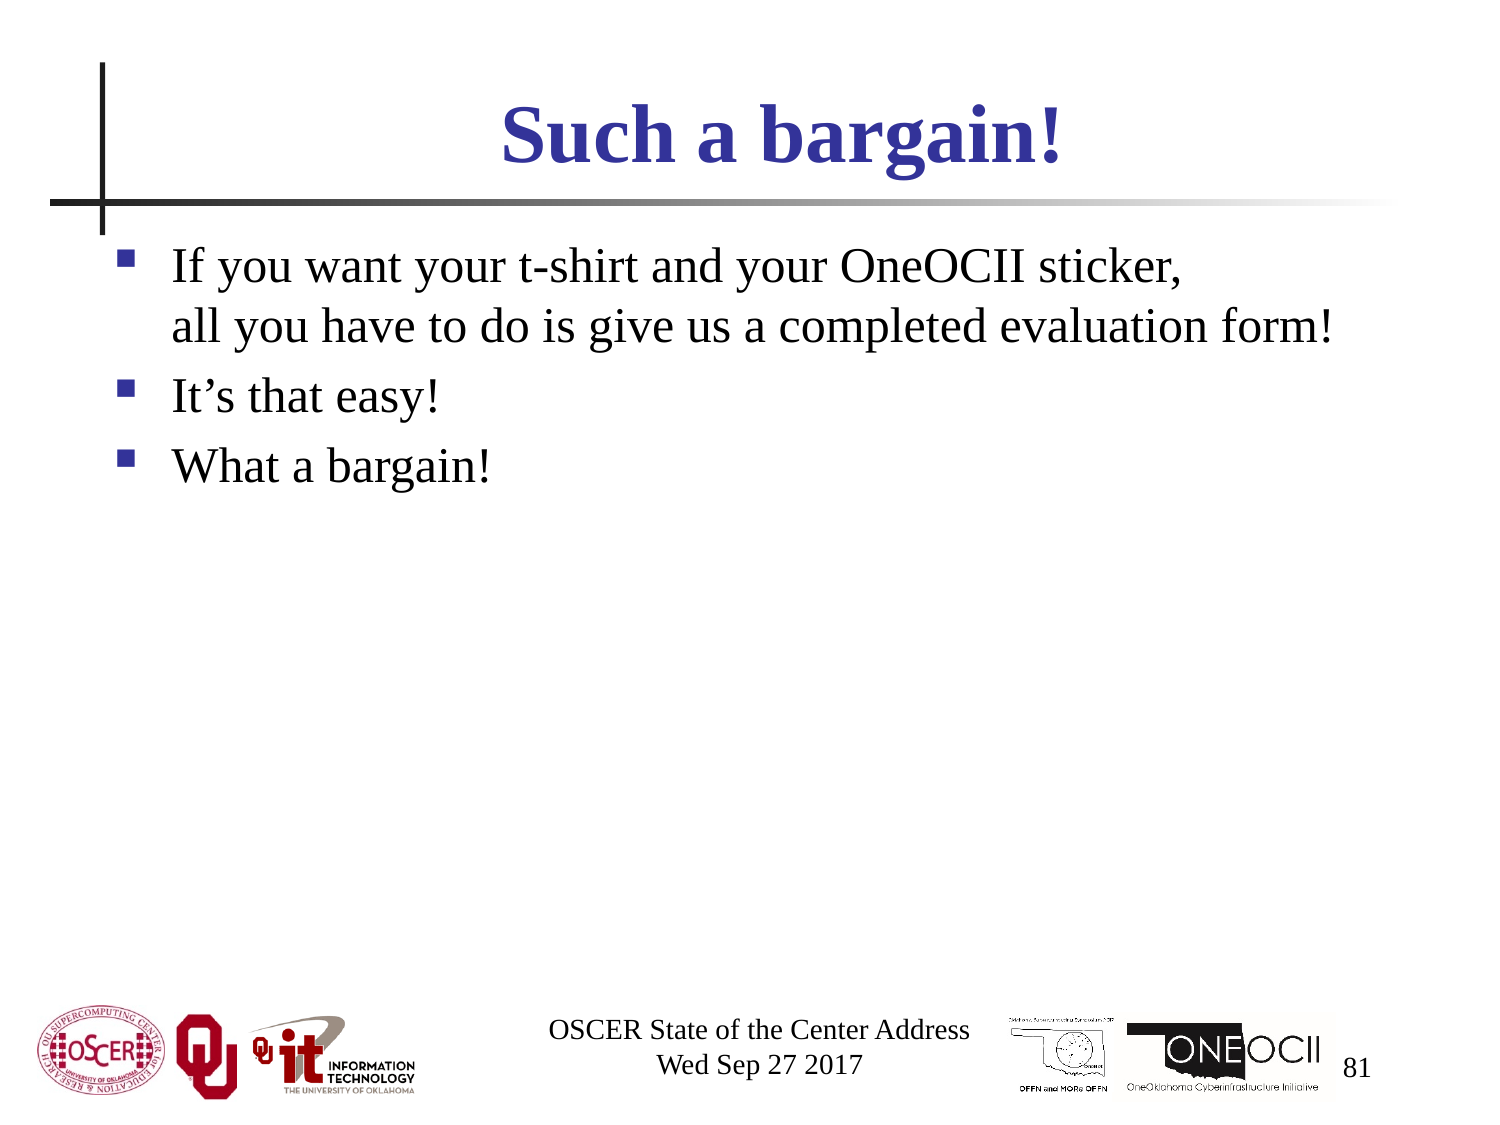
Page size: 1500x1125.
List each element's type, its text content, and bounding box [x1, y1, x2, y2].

picture [37, 1005, 165, 1095]
footer OSCER State of the Center Address Wed Sep 27 2017 [431, 1012, 1088, 1088]
list If you want your t-shirt and your OneOCII sticker, all you have to do is give us a completed evaluation form! It’s that easy! What a bargain! [99, 224, 1401, 988]
title Such a bargain! [124, 74, 1442, 187]
picture [1007, 1012, 1336, 1102]
picture [174, 1005, 425, 1104]
slide_number 81 [1174, 1015, 1388, 1091]
